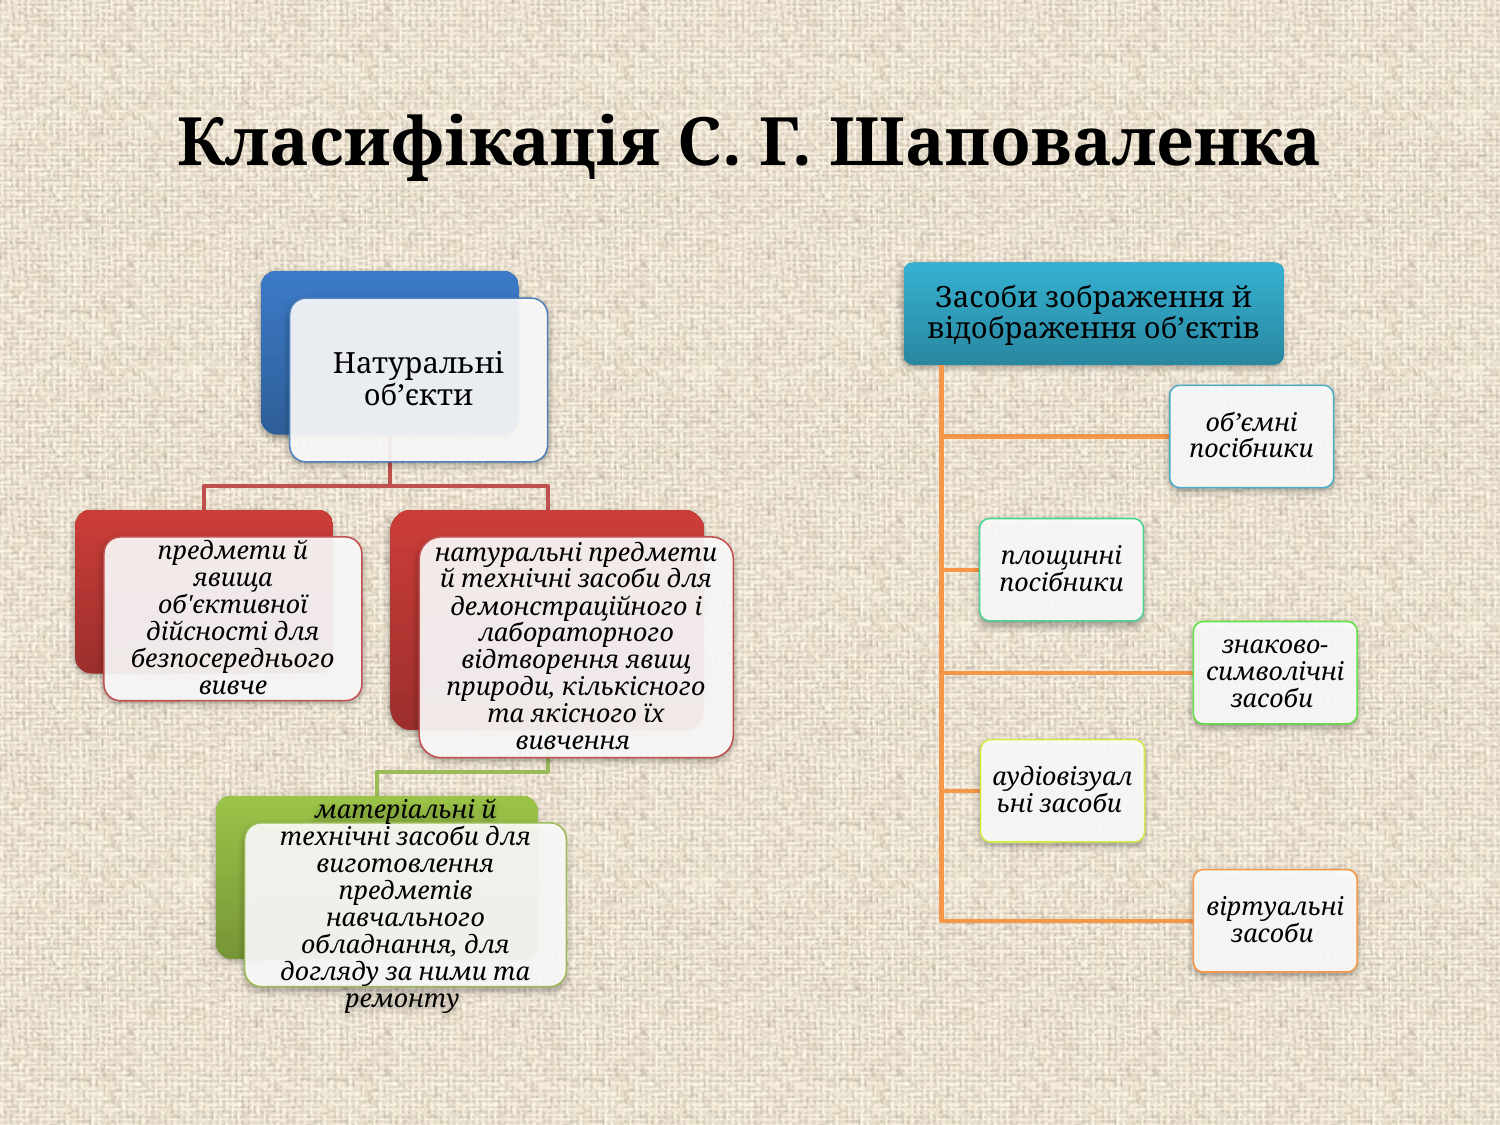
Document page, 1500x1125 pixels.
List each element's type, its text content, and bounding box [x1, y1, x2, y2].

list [762, 262, 1426, 1006]
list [74, 262, 738, 1006]
title Класифікація С. Г. Шаповаленка [75, 45, 1425, 233]
